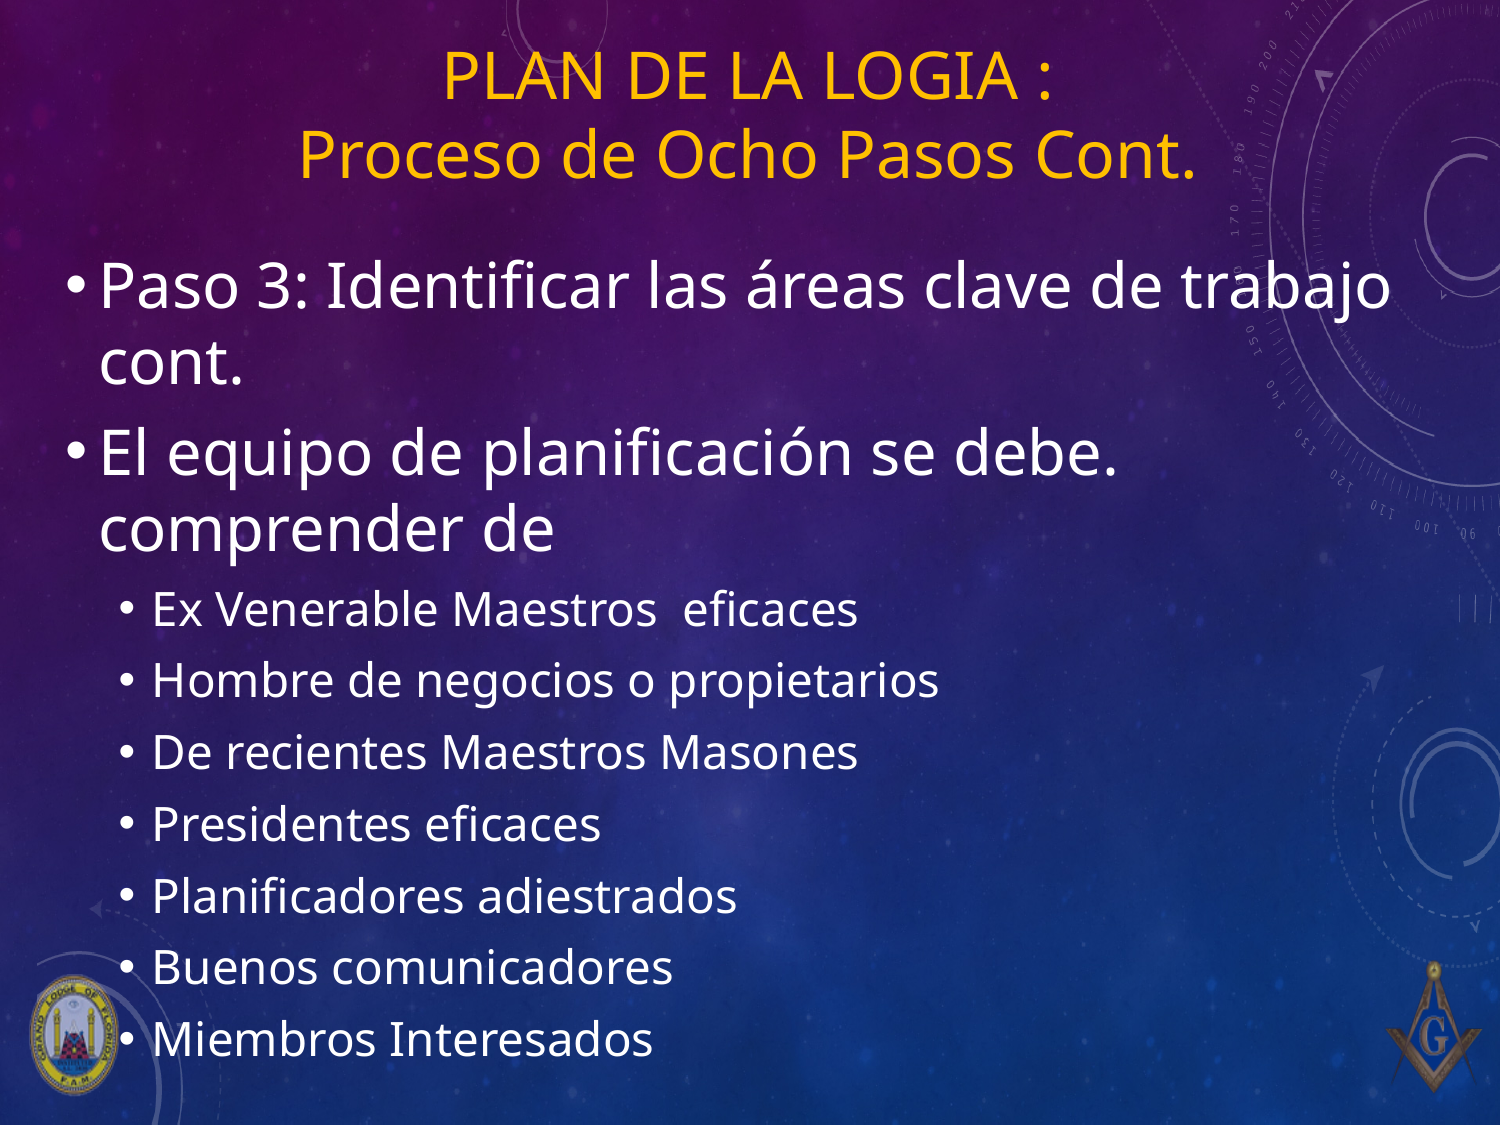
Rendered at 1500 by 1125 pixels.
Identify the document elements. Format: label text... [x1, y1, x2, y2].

list Paso 3: Identificar las áreas clave de trabajo cont. El equipo de planificación se debe. comprender de Ex Venerable Maestros eficaces Hombre de negocios o propietarios De recientes Maestros Masones Presidentes eficaces Planificadores adiestrados Buenos comunicadores Miembros Interesados [50, 237, 1463, 1075]
picture [0, 0, 1500, 1125]
title Plan de la Logia : Proceso de Ocho Pasos Cont. [12, 24, 1500, 200]
